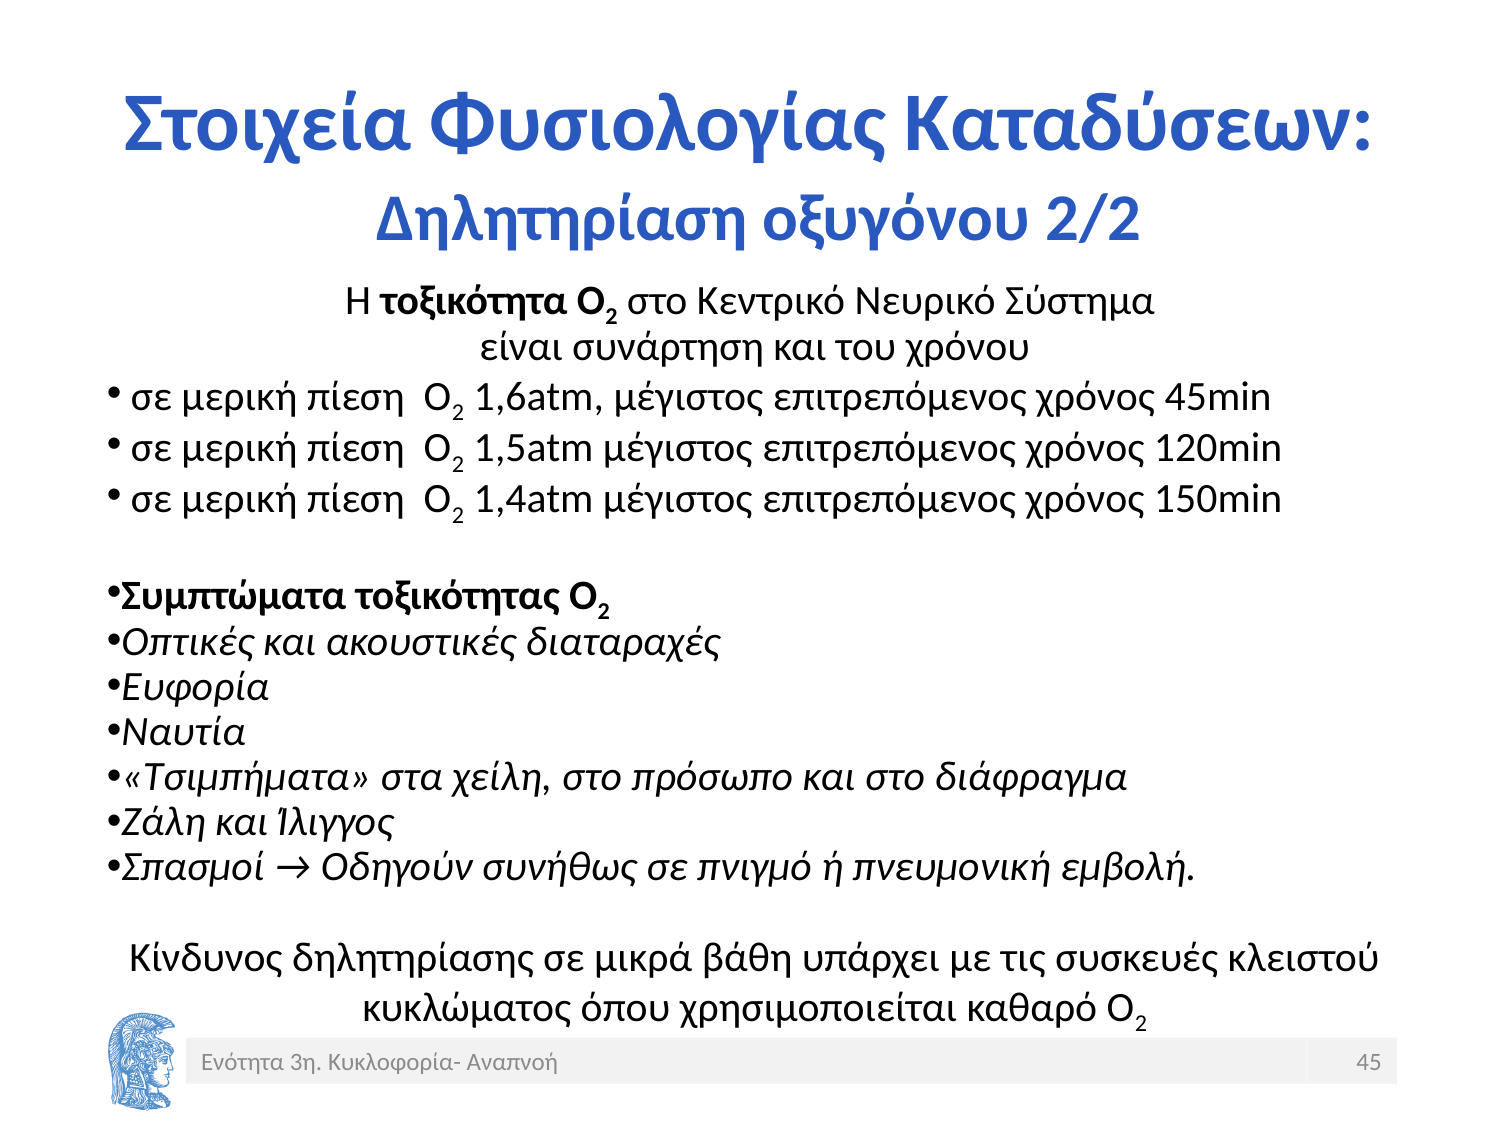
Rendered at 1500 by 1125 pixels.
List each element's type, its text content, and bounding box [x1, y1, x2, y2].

list Η τοξικότητα Ο2 στο Κεντρικό Νευρικό Σύστημα είναι συνάρτηση και του χρόνου σε μερική πίεση O2 1,6atm, μέγιστος επιτρεπόμενος χρόνος 45min σε μερική πίεση O2 1,5atm μέγιστος επιτρεπόμενος χρόνος 120min σε μερική πίεση O2 1,4atm μέγιστος επιτρεπόμενος χρόνος 150min Συμπτώματα τοξικότητας Ο2 Οπτικές και ακουστικές διαταραχές Ευφορία Ναυτία «Τσιμπήματα» στα χείλη, στο πρόσωπο και στο διάφραγμα Ζάλη και Ίλιγγος Σπασμοί → Οδηγούν συνήθως σε πνιγμό ή πνευμονική εμβολή. Κίνδυνος δηλητηρίασης σε μικρά βάθη υπάρχει με τις συσκευές κλειστού κυκλώματος όπου χρησιμοποιείται καθαρό Ο2 [91, 265, 1418, 1092]
slide_number 45 [1306, 1037, 1397, 1084]
picture [103, 1092, 186, 1114]
title Στοιχεία Φυσιολογίας Καταδύσεων: Δηλητηρίαση οξυγόνου 2/2 [103, 59, 1397, 265]
footer Ενότητα 3η. Κυκλοφορία- Αναπνοή [186, 1037, 1306, 1084]
